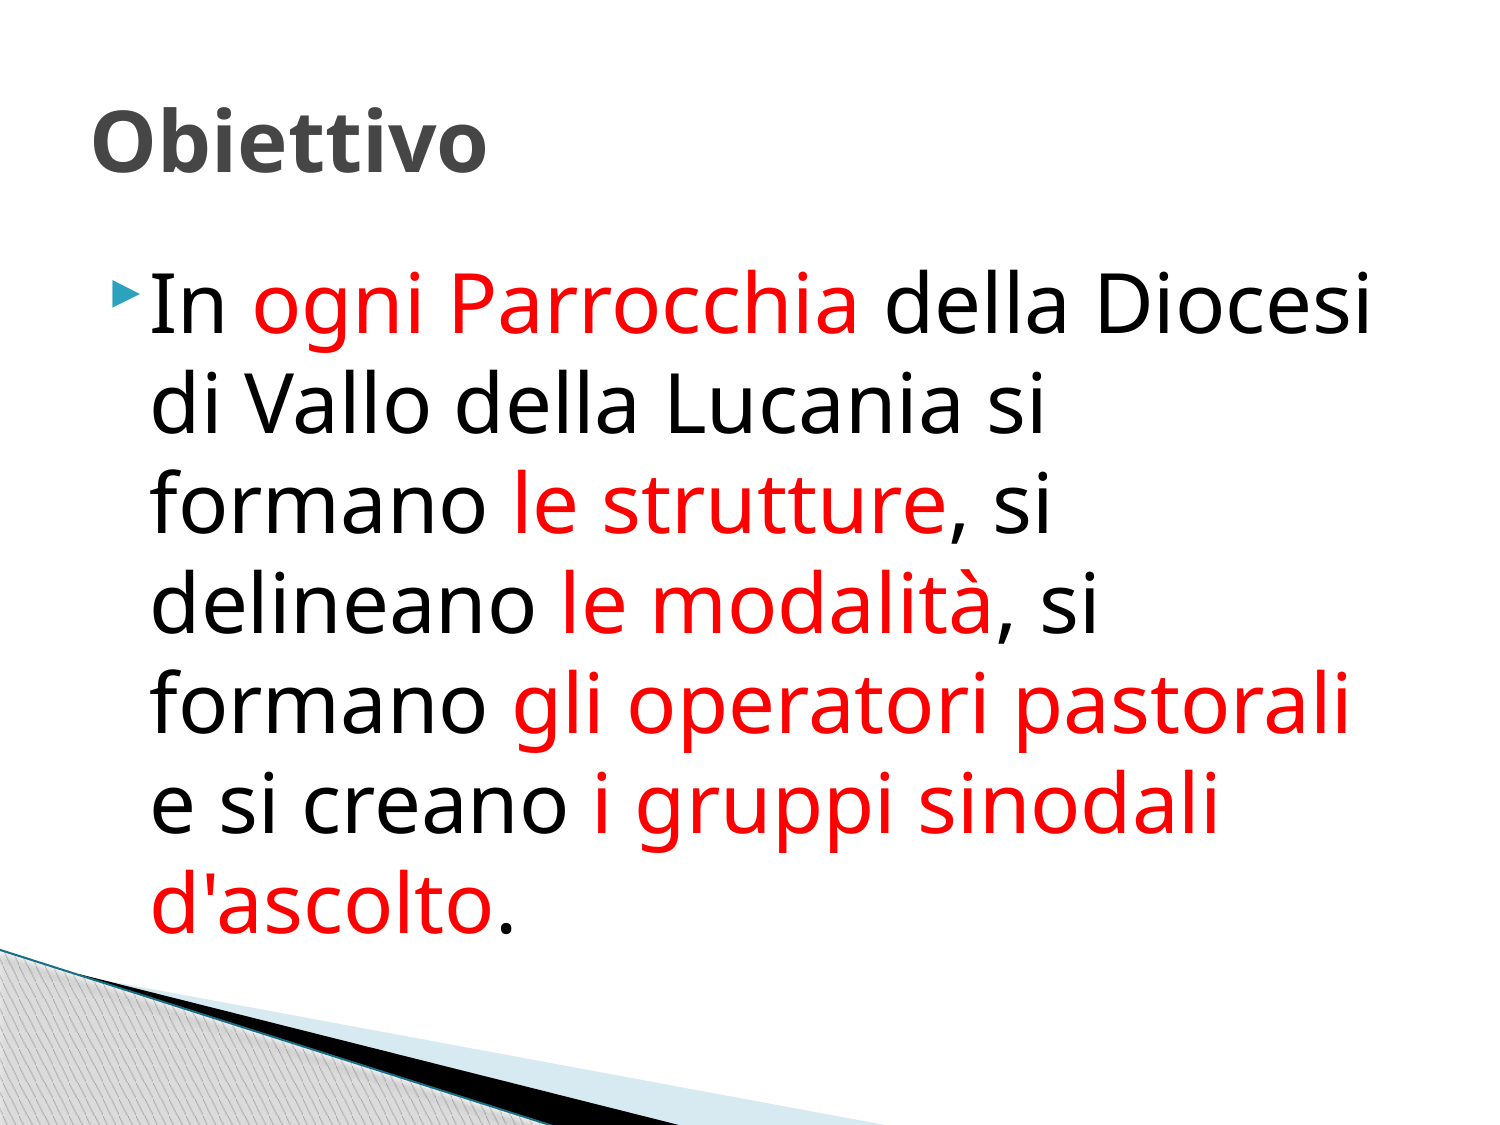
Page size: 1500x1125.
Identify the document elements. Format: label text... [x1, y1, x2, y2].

list In ogni Parrocchia della Diocesi di Vallo della Lucania si formano le strutture, si delineano le modalità, si formano gli operatori pastorali e si creano i gruppi sinodali d'ascolto. [75, 243, 1425, 986]
title Obiettivo [75, 45, 1425, 233]
